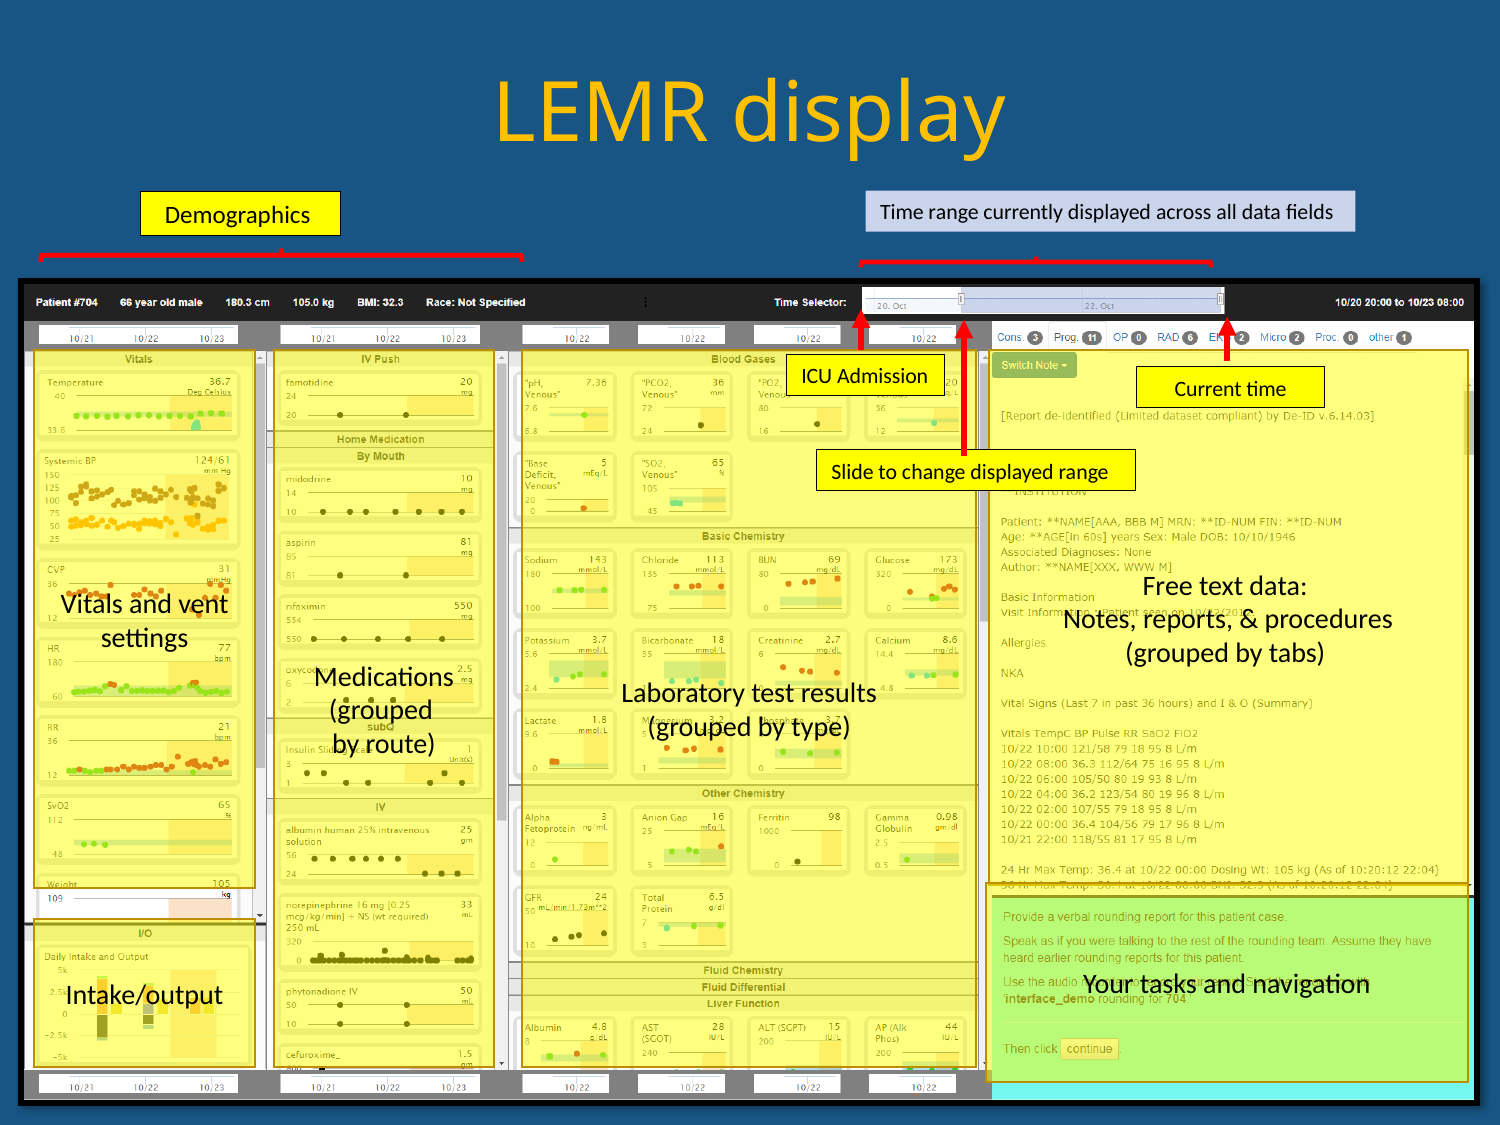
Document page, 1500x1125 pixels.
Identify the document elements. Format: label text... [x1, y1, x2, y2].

picture [24, 283, 1475, 1100]
text_box [860, 256, 1212, 268]
text_box [40, 248, 523, 262]
title LEMR display [102, 37, 1397, 191]
text_box Time range currently displayed across all data fields [865, 191, 1356, 232]
text_box Demographics [140, 191, 341, 236]
